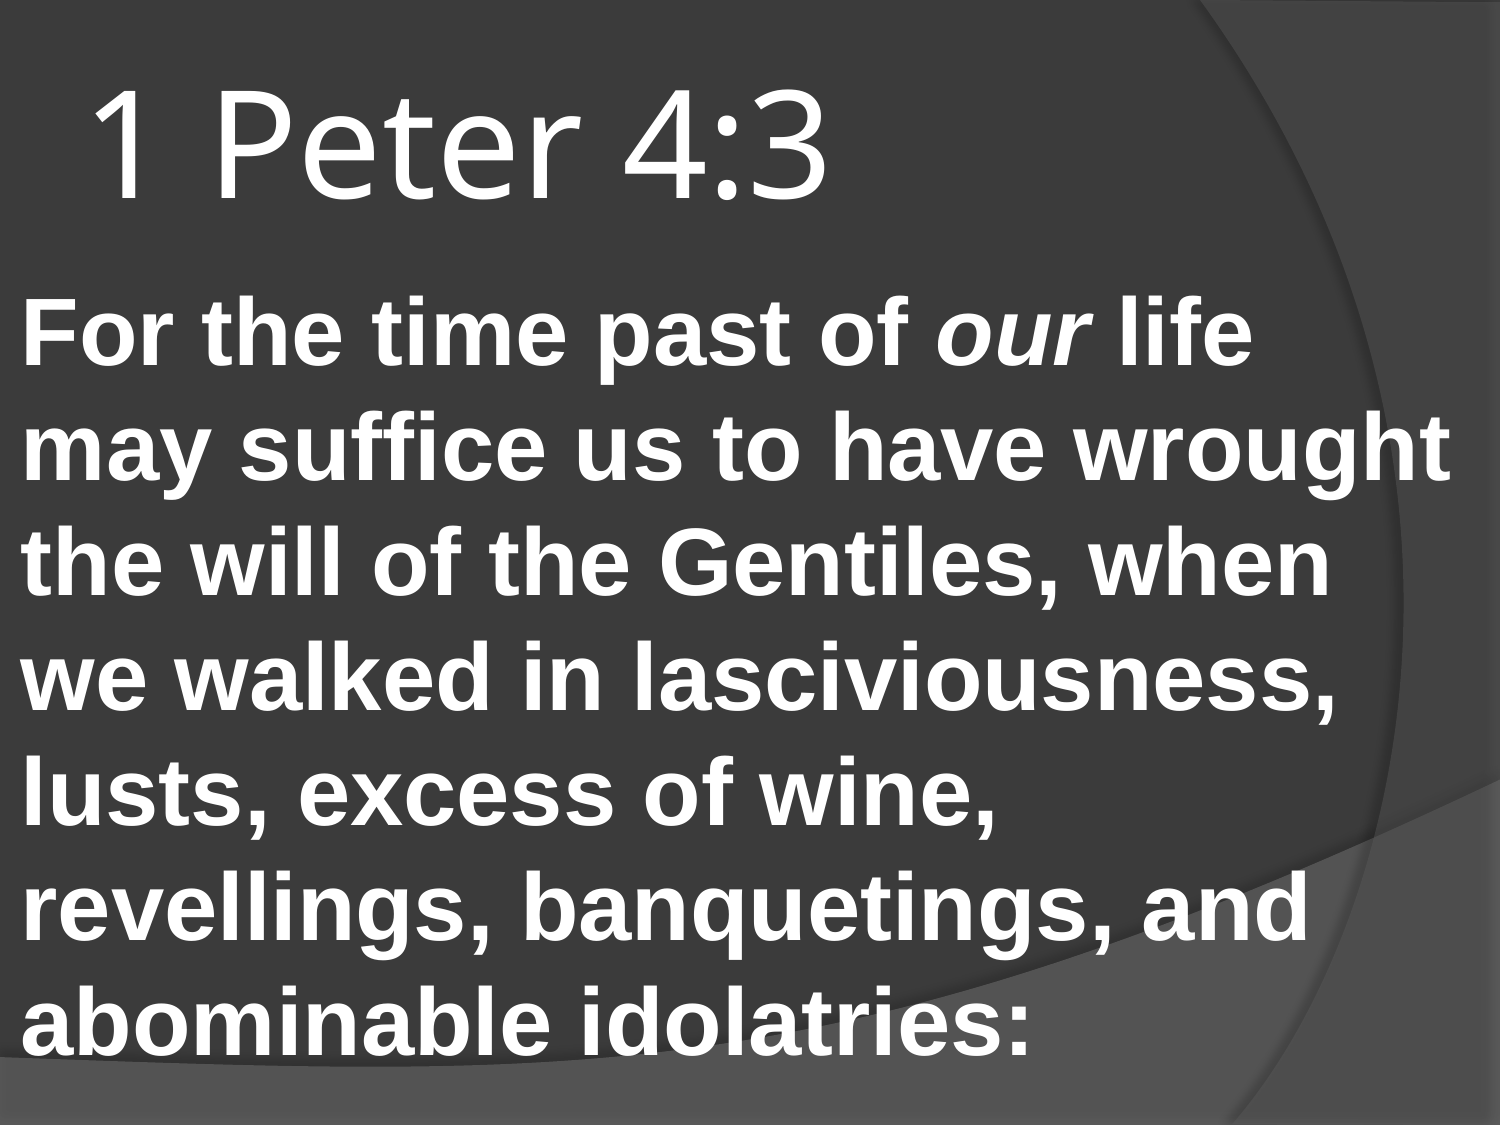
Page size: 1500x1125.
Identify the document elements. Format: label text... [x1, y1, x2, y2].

list For the time past of our life may suffice us to have wrought the will of the Gentiles, when we walked in lasciviousness, lusts, excess of wine, revellings, banquetings, and abominable idolatries: [0, 262, 1488, 1125]
title 1 Peter 4:3 [75, 45, 1300, 233]
